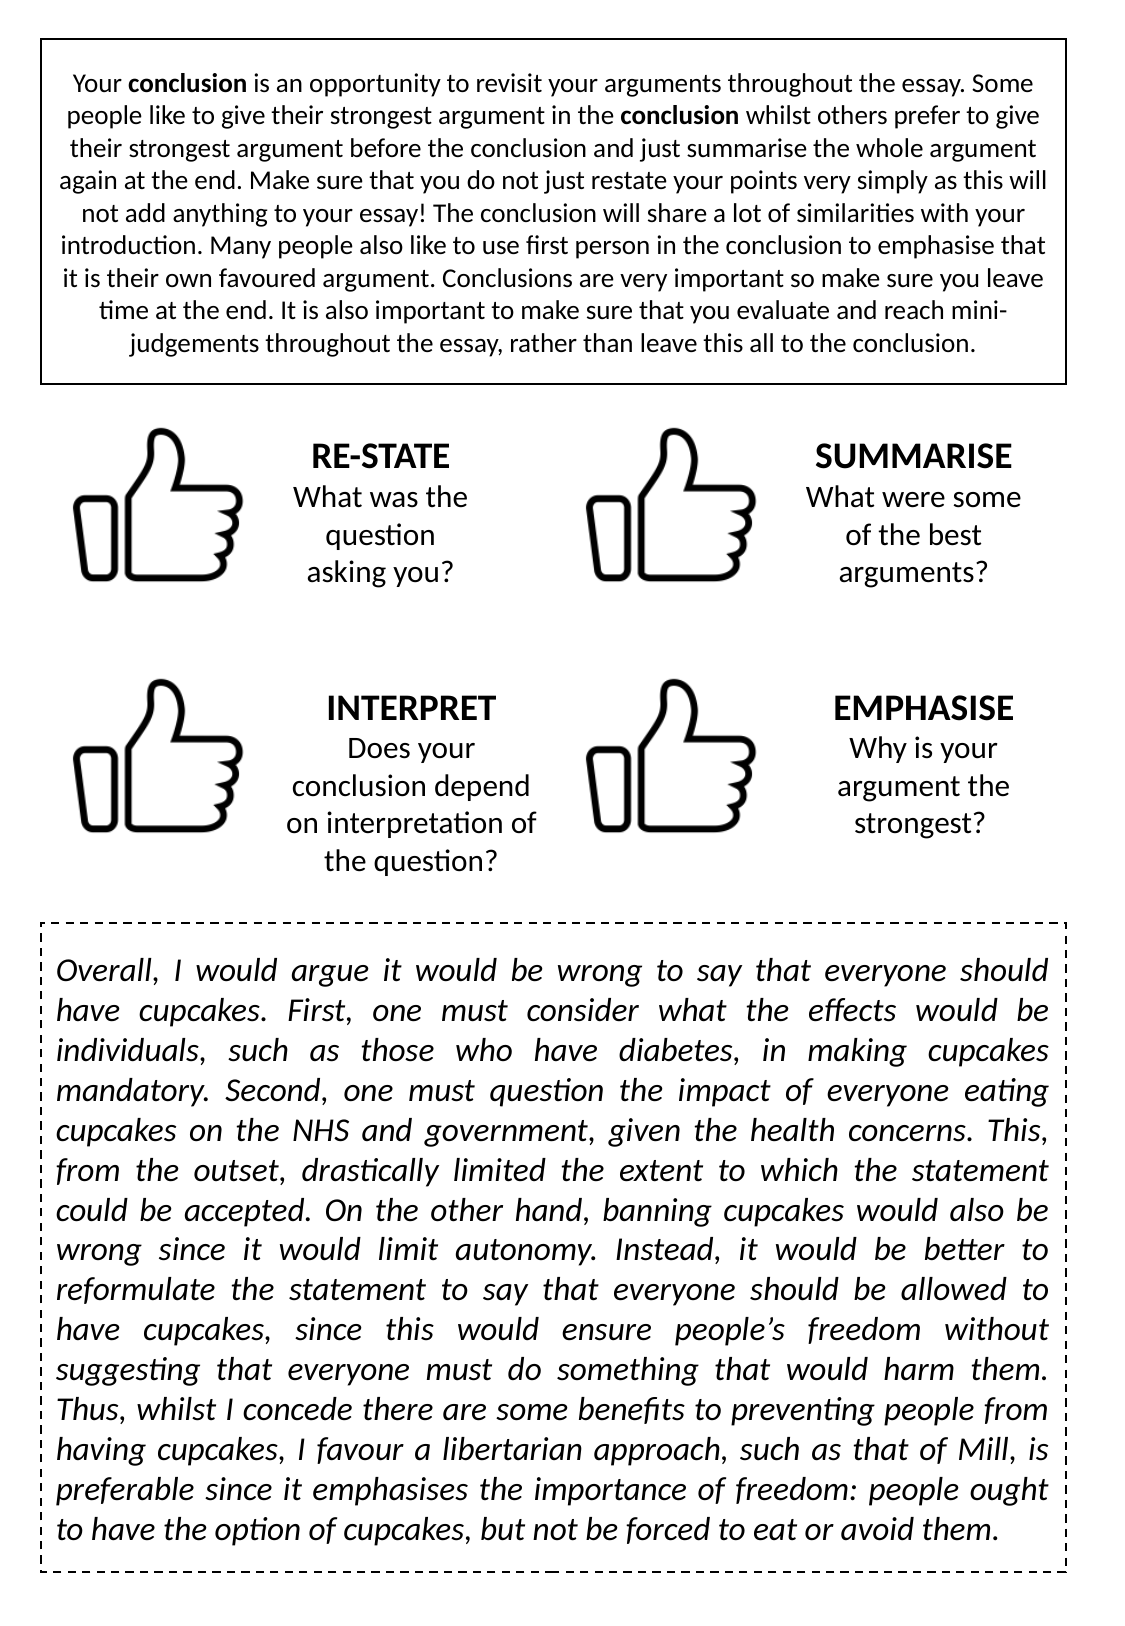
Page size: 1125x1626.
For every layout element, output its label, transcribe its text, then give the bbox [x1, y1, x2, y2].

text_box Your conclusion is an opportunity to revisit your arguments throughout the essay. Some people like to give their strongest argument in the conclusion whilst others prefer to give their strongest argument before the conclusion and just summarise the whole argument again at the end. Make sure that you do not just restate your points very simply as this will not add anything to your essay! The conclusion will share a lot of similarities with your introduction. Many people also like to use first person in the conclusion to emphasise that it is their own favoured argument. Conclusions are very important so make sure you leave time at the end. It is also important to make sure that you evaluate and reach mini-judgements throughout the essay, rather than leave this all to the conclusion. [40, 38, 1067, 385]
text_box Overall, I would argue it would be wrong to say that everyone should have cupcakes. First, one must consider what the effects would be individuals, such as those who have diabetes, in making cupcakes mandatory. Second, one must question the impact of everyone eating cupcakes on the NHS and government, given the health concerns. This, from the outset, drastically limited the extent to which the statement could be accepted. On the other hand, banning cupcakes would also be wrong since it would limit autonomy. Instead, it would be better to reformulate the statement to say that everyone should be allowed to have cupcakes, since this would ensure people’s freedom without suggesting that everyone must do something that would harm them. Thus, whilst I concede there are some benefits to preventing people from having cupcakes, I favour a libertarian approach, such as that of Mill, is preferable since it emphasises the importance of freedom: people ought to have the option of cupcakes, but not be forced to eat or avoid them. [40, 922, 1067, 1573]
picture [40, 648, 270, 877]
picture [554, 397, 783, 626]
text_box RE-STATE What was the question asking you? [270, 424, 493, 597]
text_box SUMMARISE What were some of the best arguments? [783, 424, 1046, 597]
text_box EMPHASISE Why is your argument the strongest? [783, 675, 1066, 848]
text_box INTERPRET Does your conclusion depend on interpretation of the question? [269, 675, 554, 885]
picture [554, 648, 783, 877]
picture [40, 397, 270, 626]
